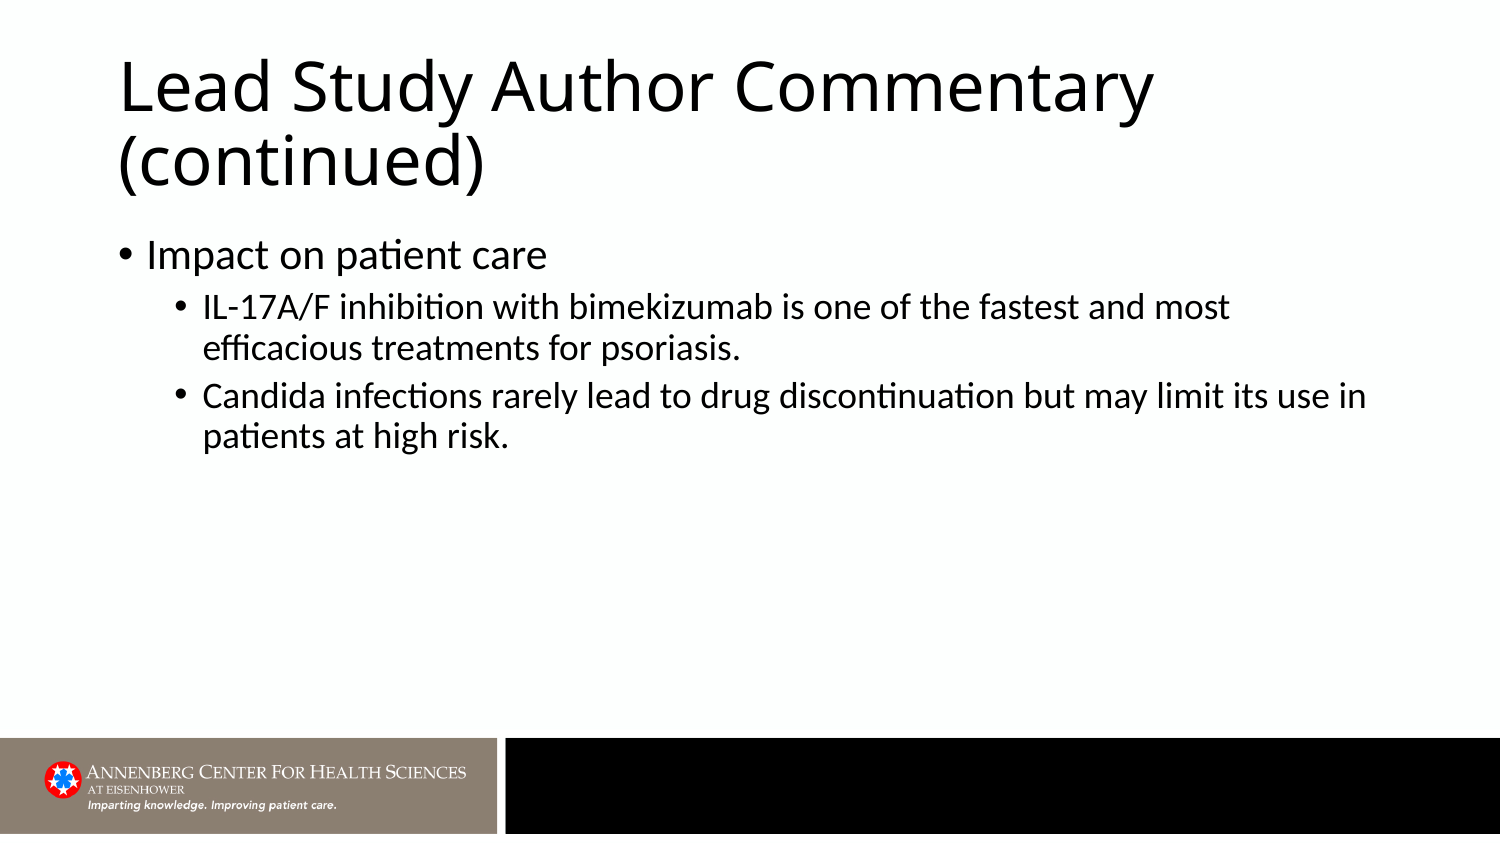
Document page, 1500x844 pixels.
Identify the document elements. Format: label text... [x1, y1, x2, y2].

title Lead Study Author Commentary (continued) [103, 44, 1397, 208]
picture [0, 0, 1500, 844]
list Impact on patient care IL-17A/F inhibition with bimekizumab is one of the fastest and most efficacious treatments for psoriasis. Candida infections rarely lead to drug discontinuation but may limit its use in patients at high risk. [103, 224, 1397, 760]
